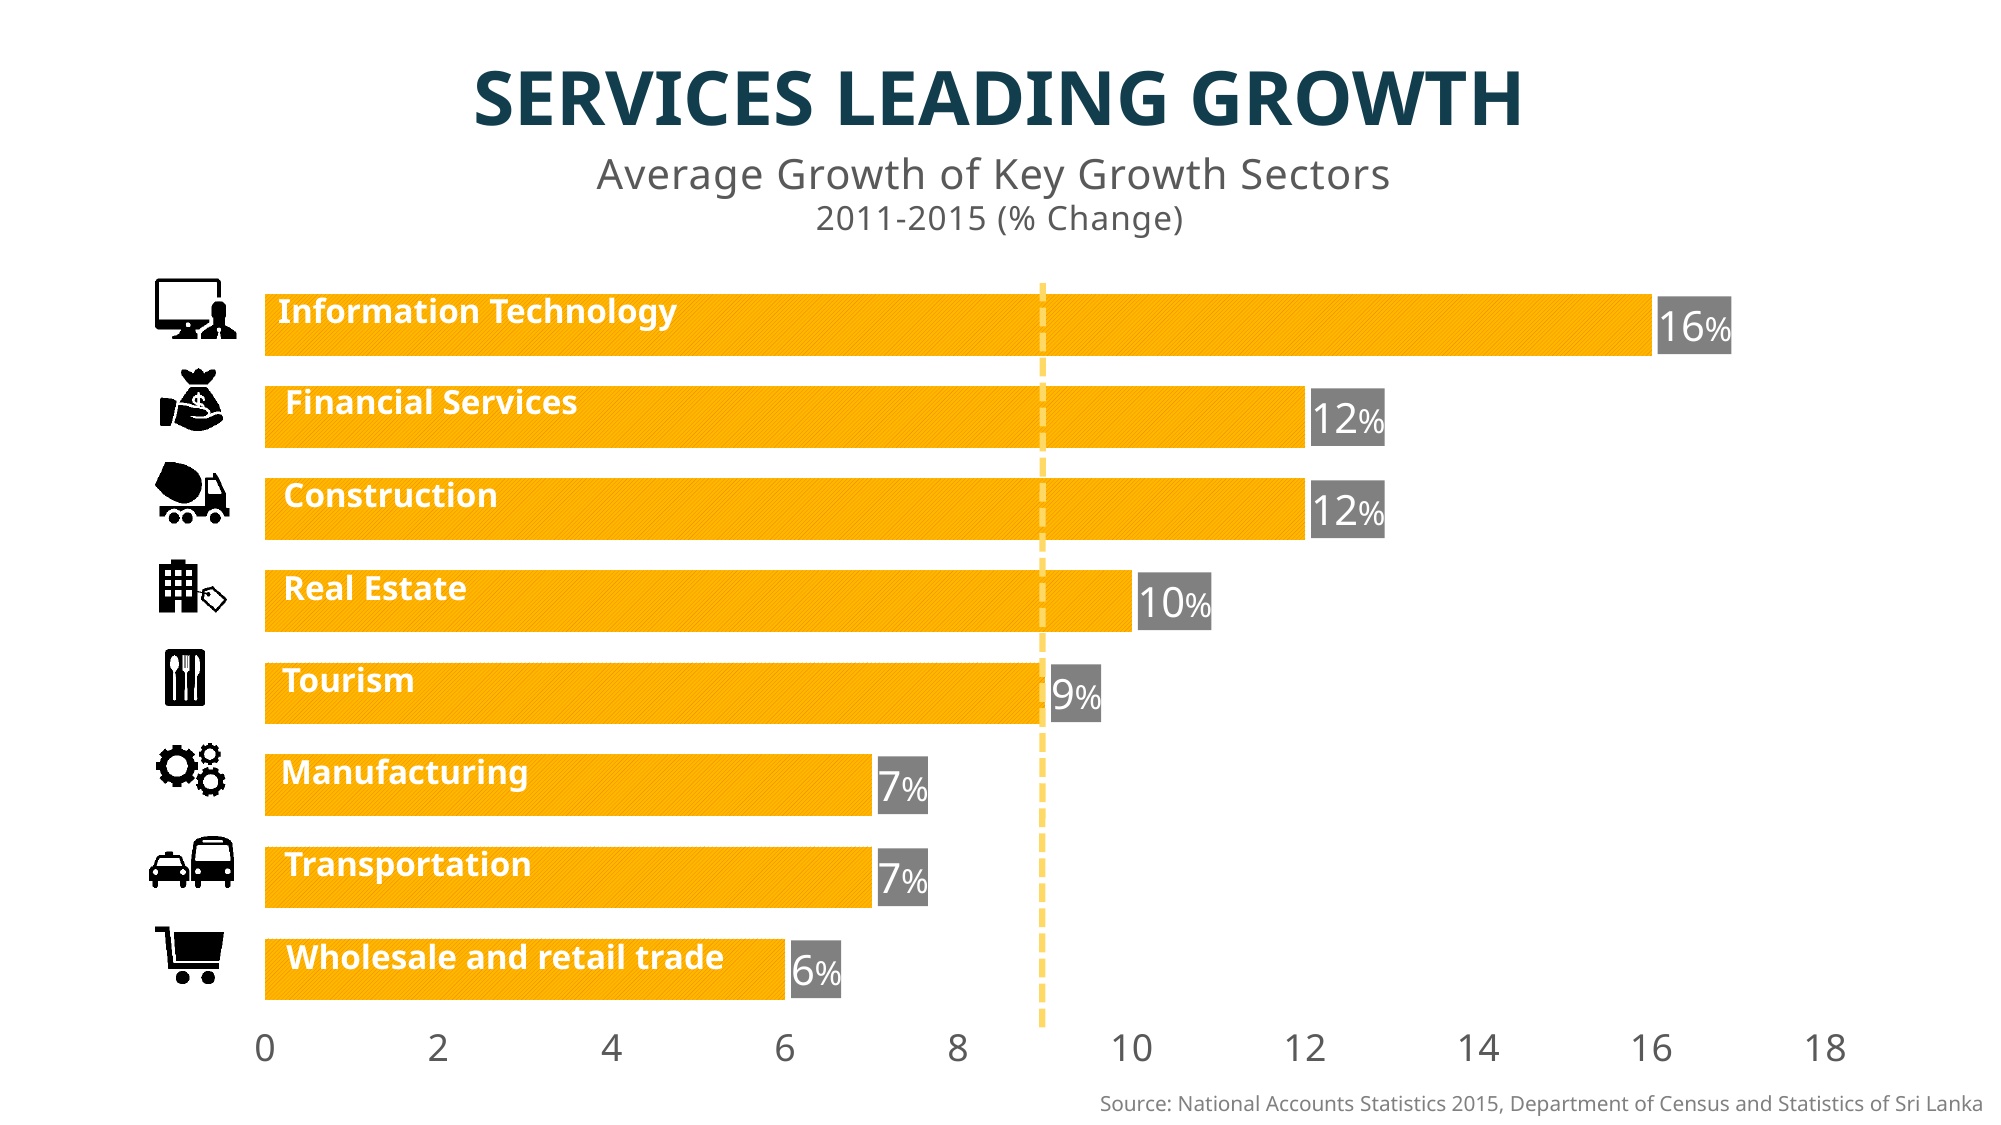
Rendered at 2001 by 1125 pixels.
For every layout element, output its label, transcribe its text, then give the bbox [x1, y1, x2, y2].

picture [153, 266, 238, 351]
picture [159, 551, 227, 619]
chart [222, 257, 1864, 1073]
picture [156, 649, 214, 706]
picture [148, 727, 233, 812]
picture [154, 454, 230, 531]
text_box Average Growth of Key Growth Sectors 2011-2015 (% Change) [500, 148, 1500, 245]
picture [149, 819, 234, 904]
text_box Source: National Accounts Statistics 2015, Department of Census and Statistics of Sri Lanka [148, 1083, 1999, 1123]
picture [155, 920, 224, 989]
text_box SERVICES LEADING GROWTH [75, 42, 1925, 148]
picture [160, 368, 223, 431]
